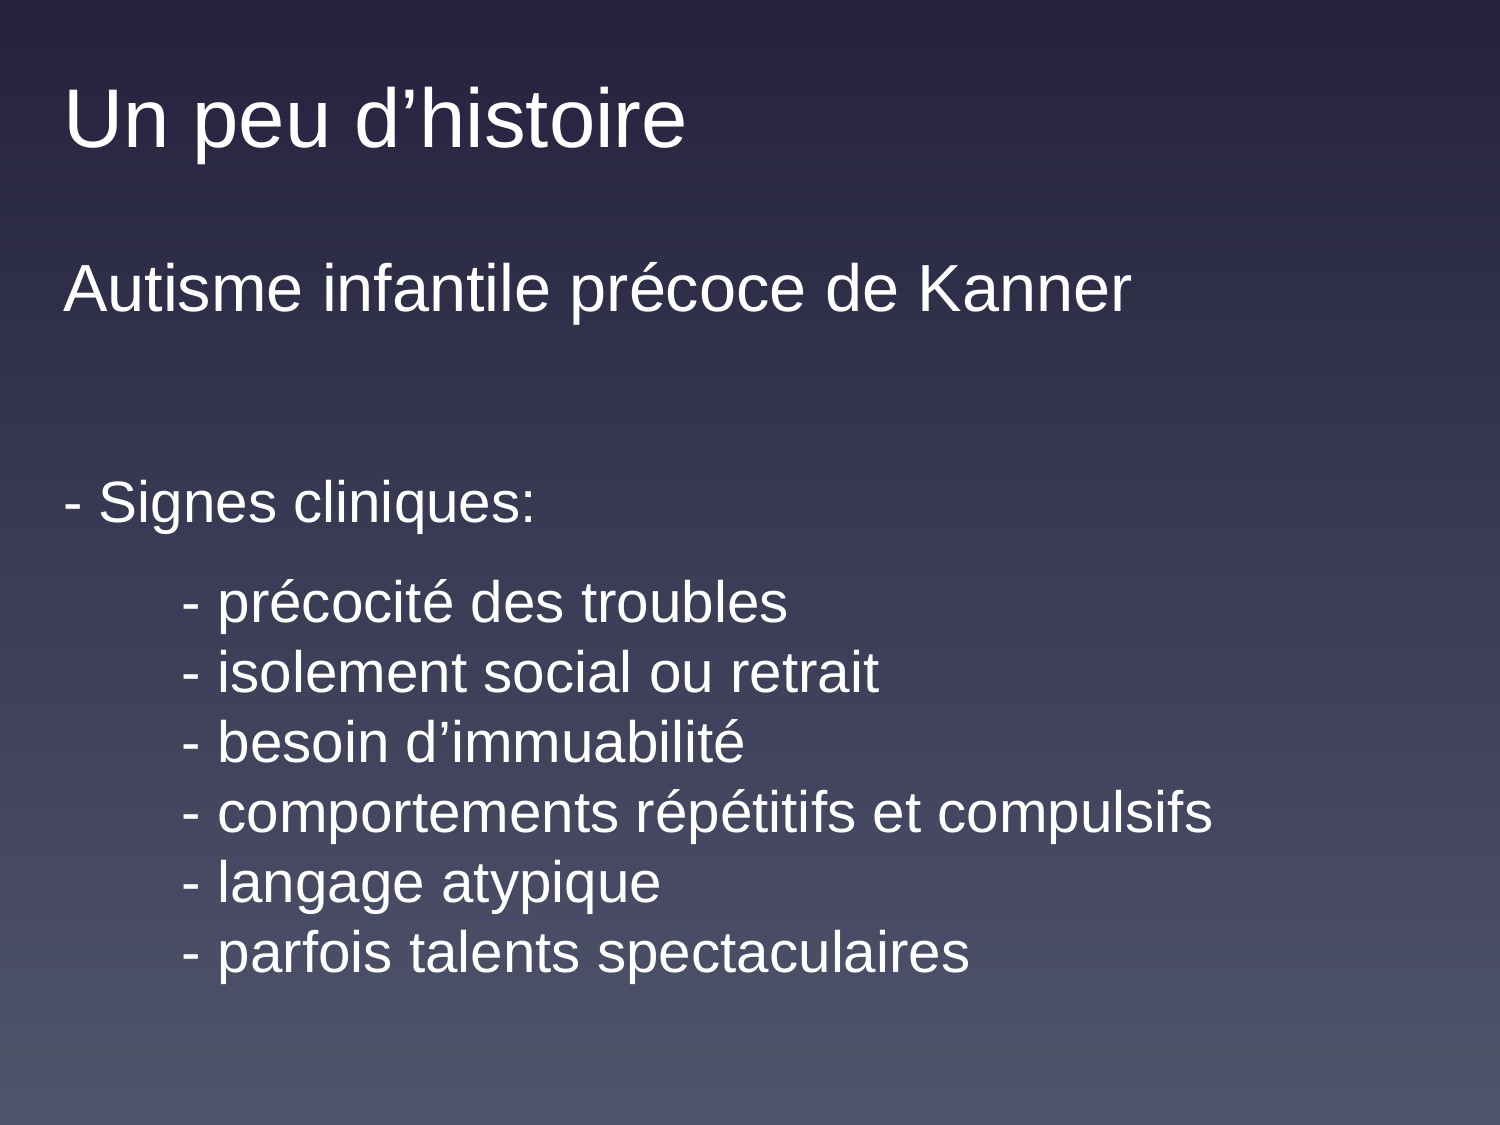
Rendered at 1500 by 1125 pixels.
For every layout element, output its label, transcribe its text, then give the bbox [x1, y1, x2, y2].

title Un peu d’histoire Autisme infantile précoce de Kanner - Signes cliniques: - précocité des troubles - isolement social ou retrait - besoin d’immuabilité - comportements répétitifs et compulsifs - langage atypique - parfois talents spectaculaires [48, 57, 1411, 1090]
